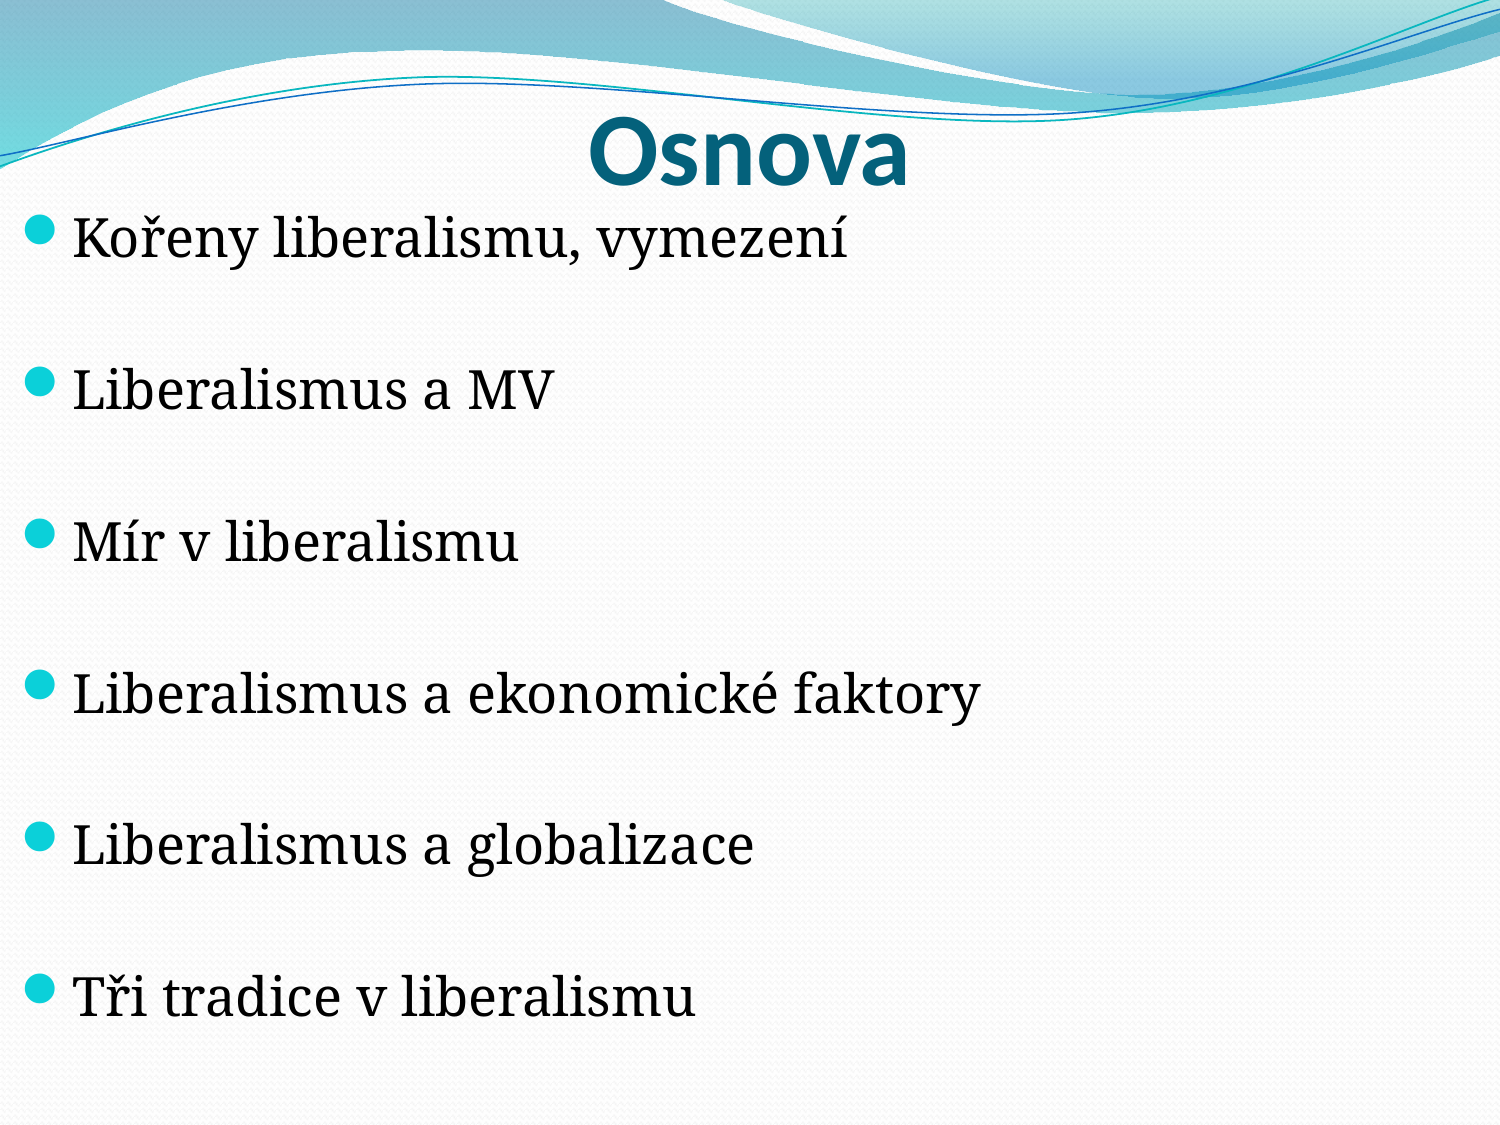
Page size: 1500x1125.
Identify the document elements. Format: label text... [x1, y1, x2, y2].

title Osnova [75, 19, 1425, 196]
list Kořeny liberalismu, vymezení Liberalismus a MV Mír v liberalismu Liberalismus a ekonomické faktory Liberalismus a globalizace Tři tradice v liberalismu [5, 196, 1483, 1118]
